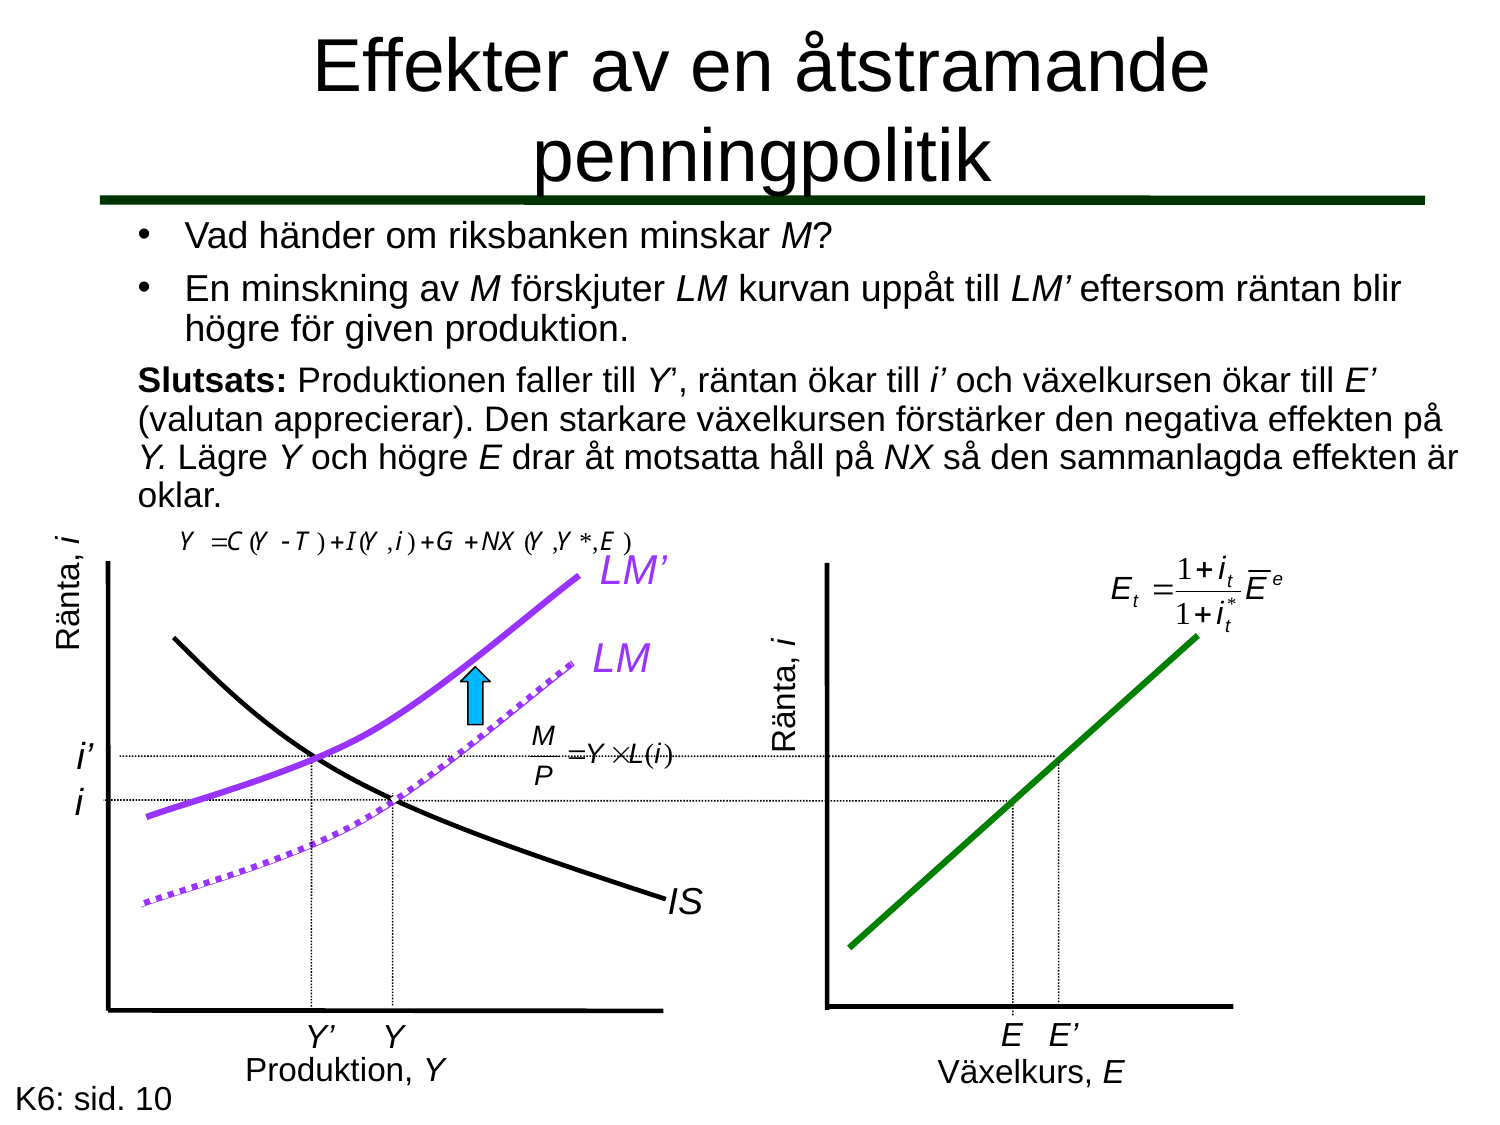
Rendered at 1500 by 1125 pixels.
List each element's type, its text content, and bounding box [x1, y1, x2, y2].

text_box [61, 724, 132, 786]
text_box Ränta, i [754, 624, 810, 723]
slide_number K6: sid. 10 [0, 1069, 312, 1125]
text_box Ränta, i [38, 522, 94, 667]
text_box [1106, 548, 1290, 640]
text_box E’ [1033, 1019, 1094, 1061]
title Effekter av en åtstramande penningpolitik [99, 12, 1425, 200]
text_box IS [652, 869, 719, 930]
text_box Växelkurs, E [922, 1042, 1140, 1098]
text_box Produktion, Y [230, 1041, 286, 1069]
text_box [102, 794, 132, 905]
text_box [366, 915, 420, 1064]
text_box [525, 718, 678, 792]
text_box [289, 914, 350, 1064]
text_box Produktion, Y [312, 1041, 461, 1096]
text_box Vad händer om riksbanken minskar M? En minskning av M förskjuter LM kurvan uppåt till LM’ eftersom räntan blir högre för given produktion. Slutsats: Produktionen faller till Y’, räntan ökar till i’ och växelkursen ökar till E’ (valutan apprecierar). Den starkare växelkursen förstärker den negativa effekten på Y. Lägre Y och högre E drar åt motsatta håll på NX så den sammanlagda effekten är oklar. [122, 208, 1480, 445]
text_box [697, 724, 821, 786]
text_box i [60, 793, 97, 831]
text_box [137, 535, 693, 905]
text_box E [986, 1019, 1033, 1061]
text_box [102, 622, 132, 723]
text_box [180, 526, 637, 562]
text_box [826, 562, 1234, 1011]
